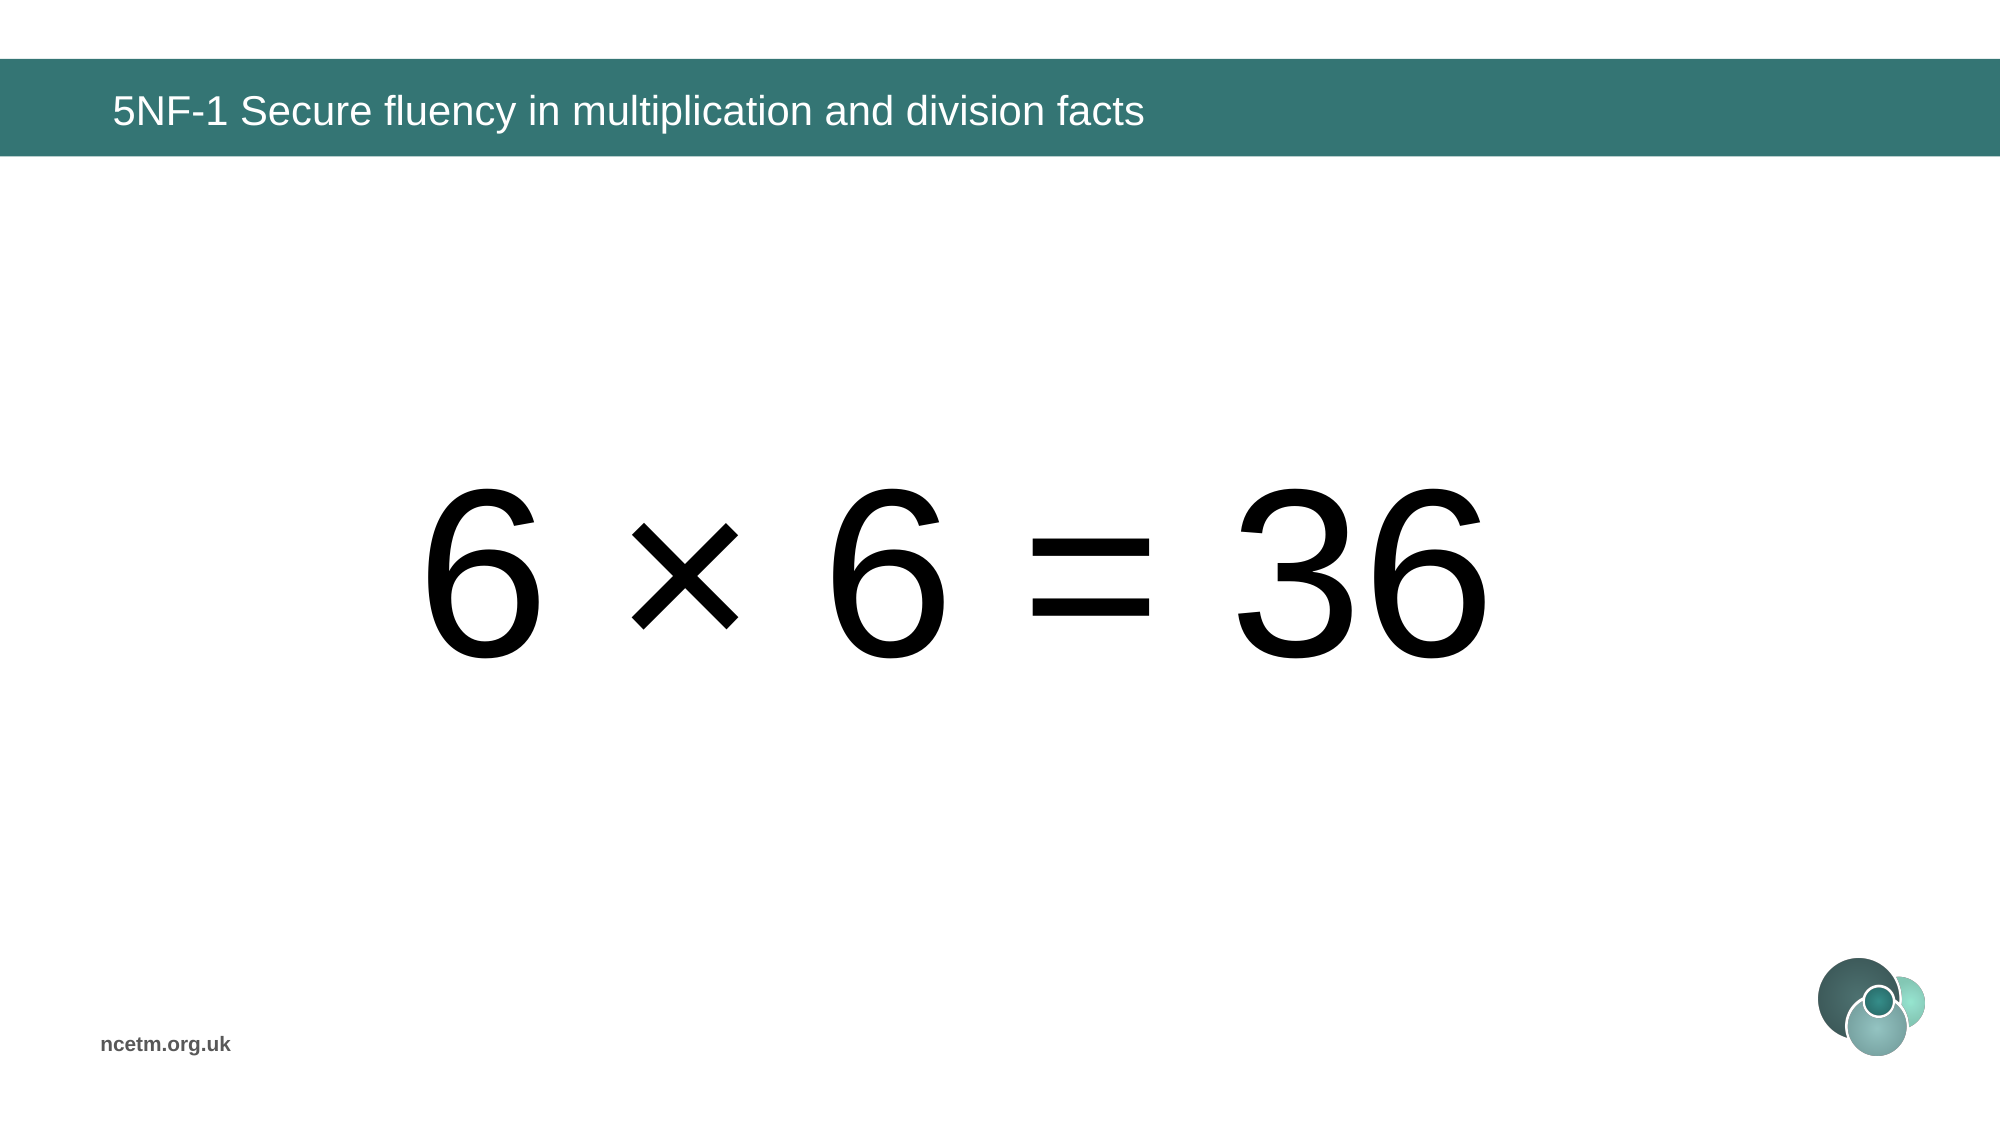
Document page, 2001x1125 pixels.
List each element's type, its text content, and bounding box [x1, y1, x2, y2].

picture [1818, 958, 1925, 1056]
title 5NF-1 Secure fluency in multiplication and division facts [97, 76, 1945, 147]
text_box 6 × 6 = [401, 409, 1214, 712]
text_box 36 [1214, 409, 1511, 712]
